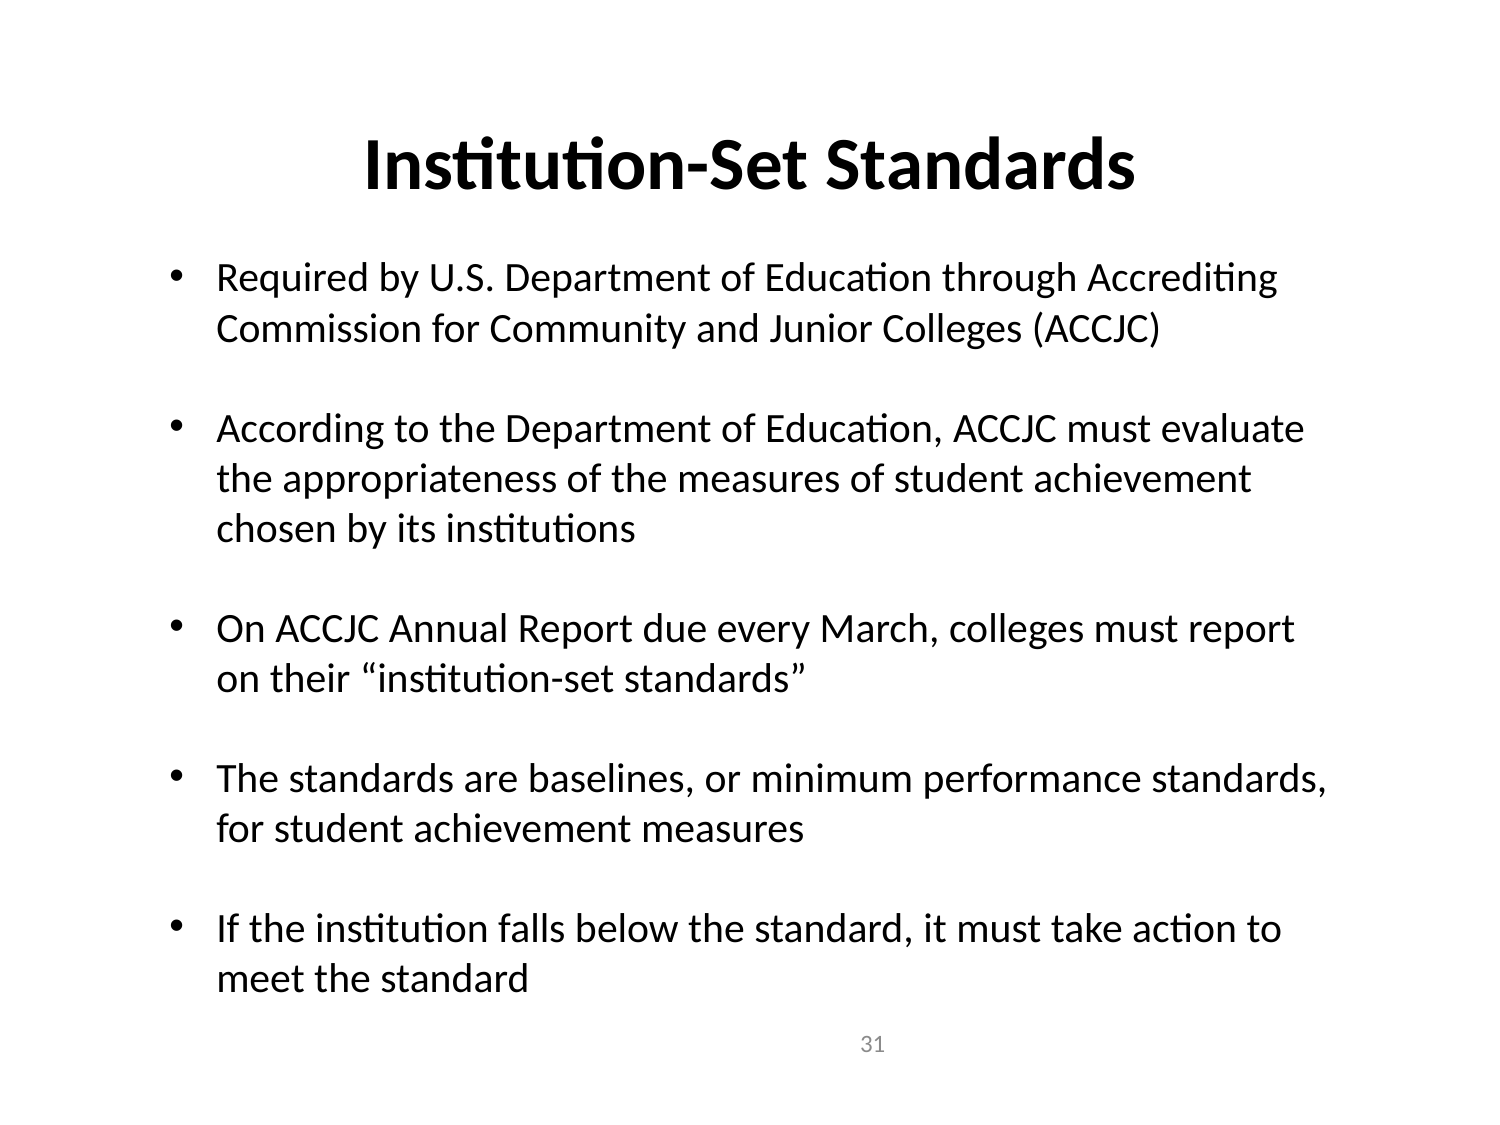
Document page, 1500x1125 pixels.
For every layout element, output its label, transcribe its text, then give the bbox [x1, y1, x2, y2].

text_box Required by U.S. Department of Education through Accrediting Commission for Community and Junior Colleges (ACCJC) According to the Department of Education, ACCJC must evaluate the appropriateness of the measures of student achievement chosen by its institutions On ACCJC Annual Report due every March, colleges must report on their “institution-set standards” The standards are baselines, or minimum performance standards, for student achievement measures If the institution falls below the standard, it must take action to meet the standard [154, 242, 1348, 1008]
slide_number 31 [600, 1012, 901, 1073]
text_box Institution-Set Standards [348, 107, 1152, 213]
